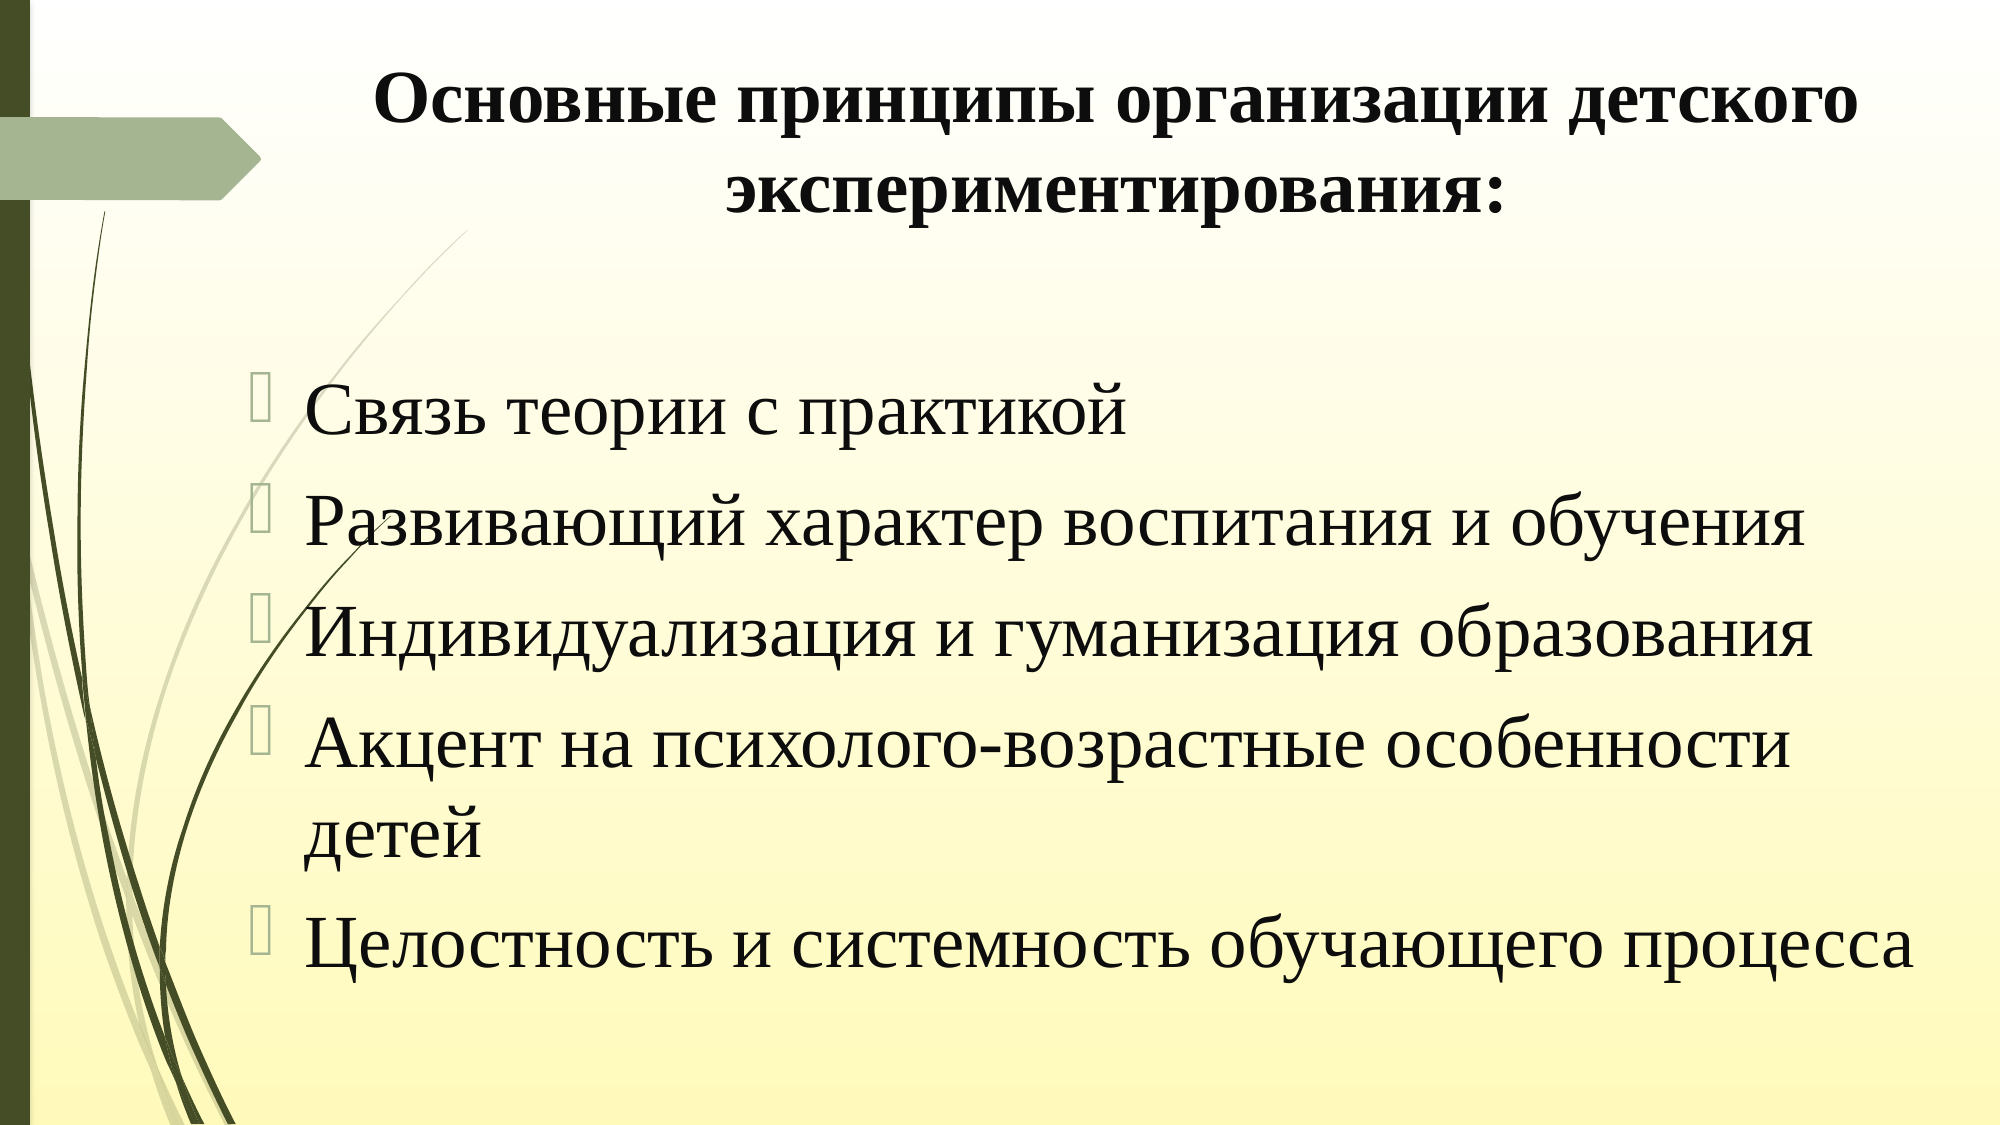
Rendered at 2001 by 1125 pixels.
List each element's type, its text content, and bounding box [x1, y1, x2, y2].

list Основные принципы организации детского экспериментирования: Связь теории с практикой Развивающий характер воспитания и обучения Индивидуализация и гуманизация образования Акцент на психолого-возрастные особенности детей Целостность и системность обучающего процесса [233, 40, 2000, 1028]
